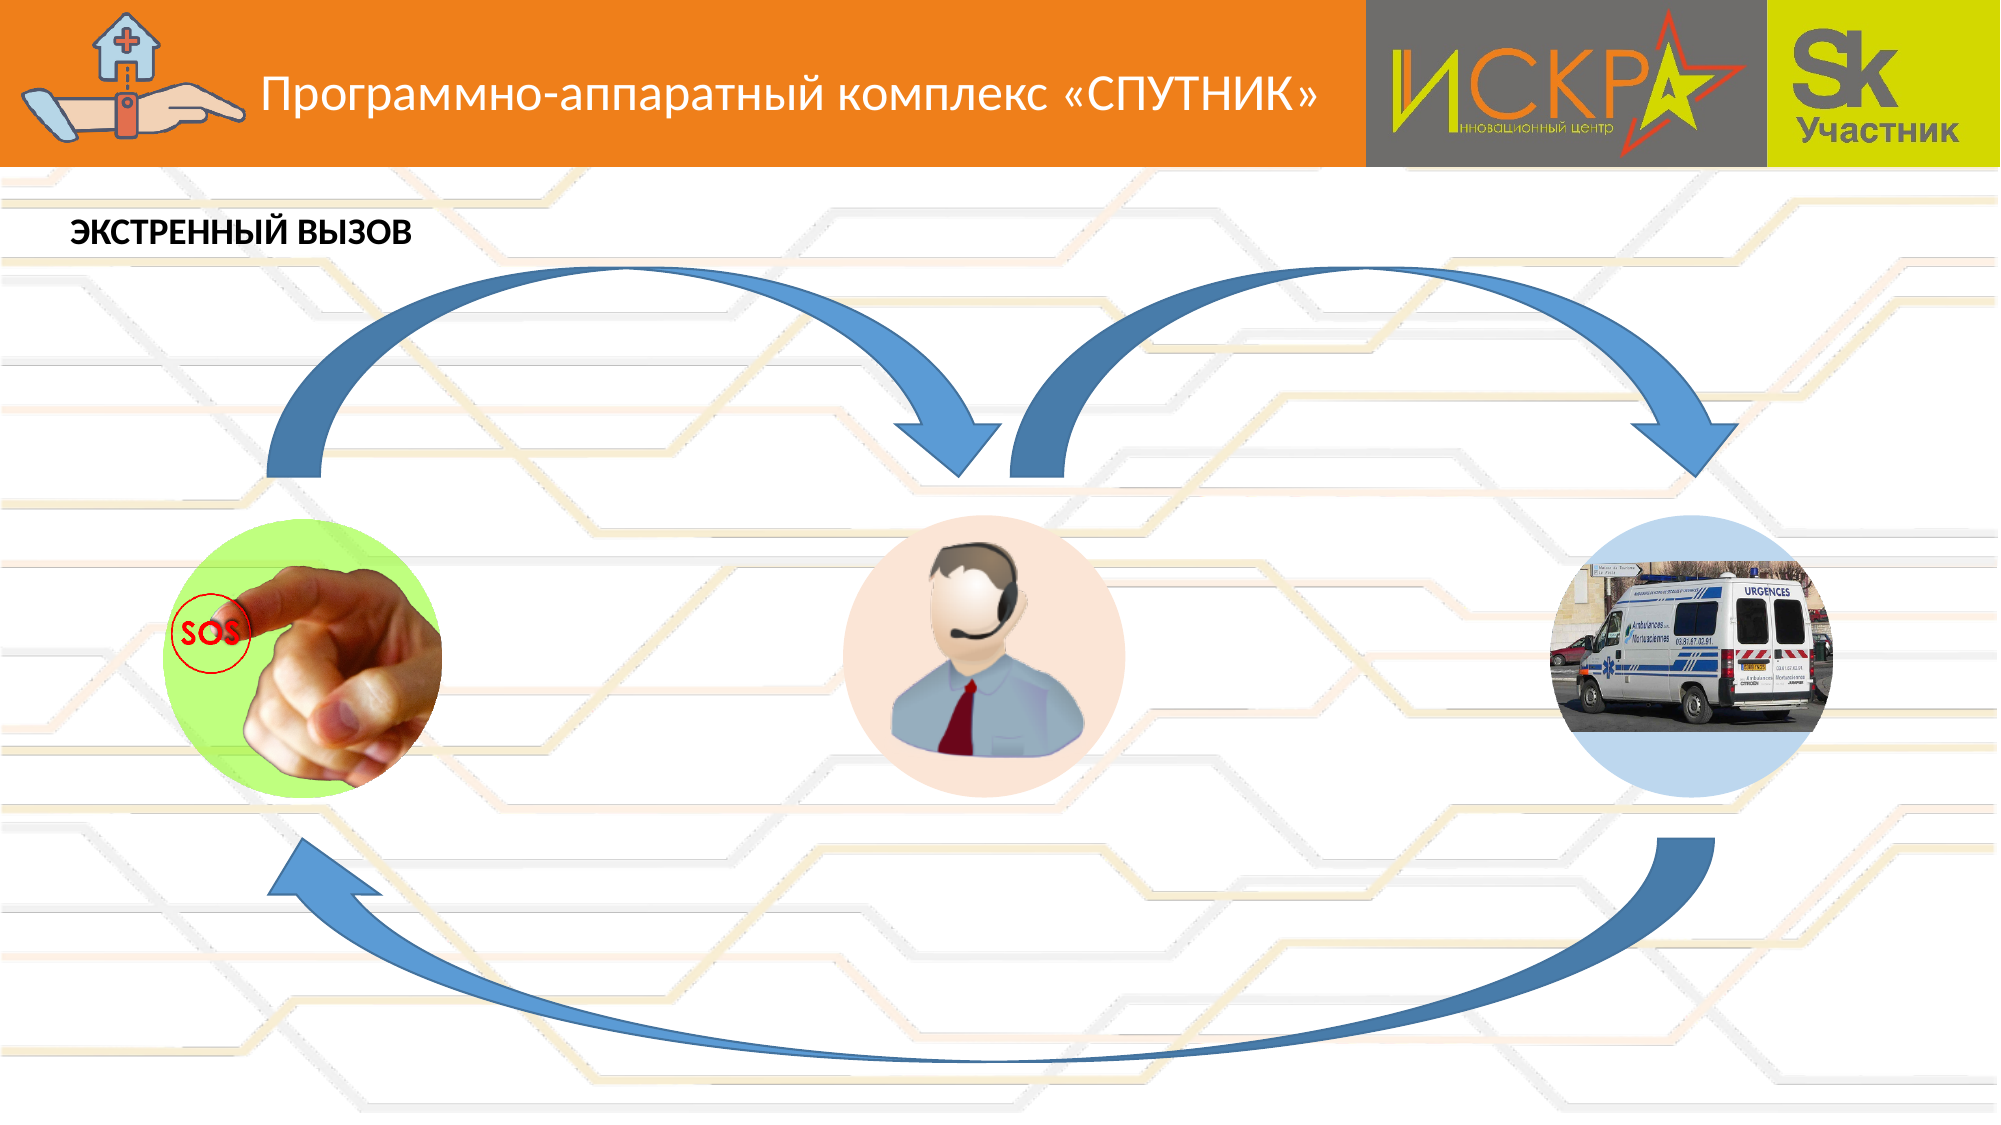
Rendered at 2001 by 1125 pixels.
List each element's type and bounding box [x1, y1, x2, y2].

picture [1550, 561, 1833, 732]
text_box [0, 0, 2000, 167]
text_box [0, 167, 1998, 1113]
picture [163, 519, 442, 798]
text_box [843, 515, 1126, 798]
